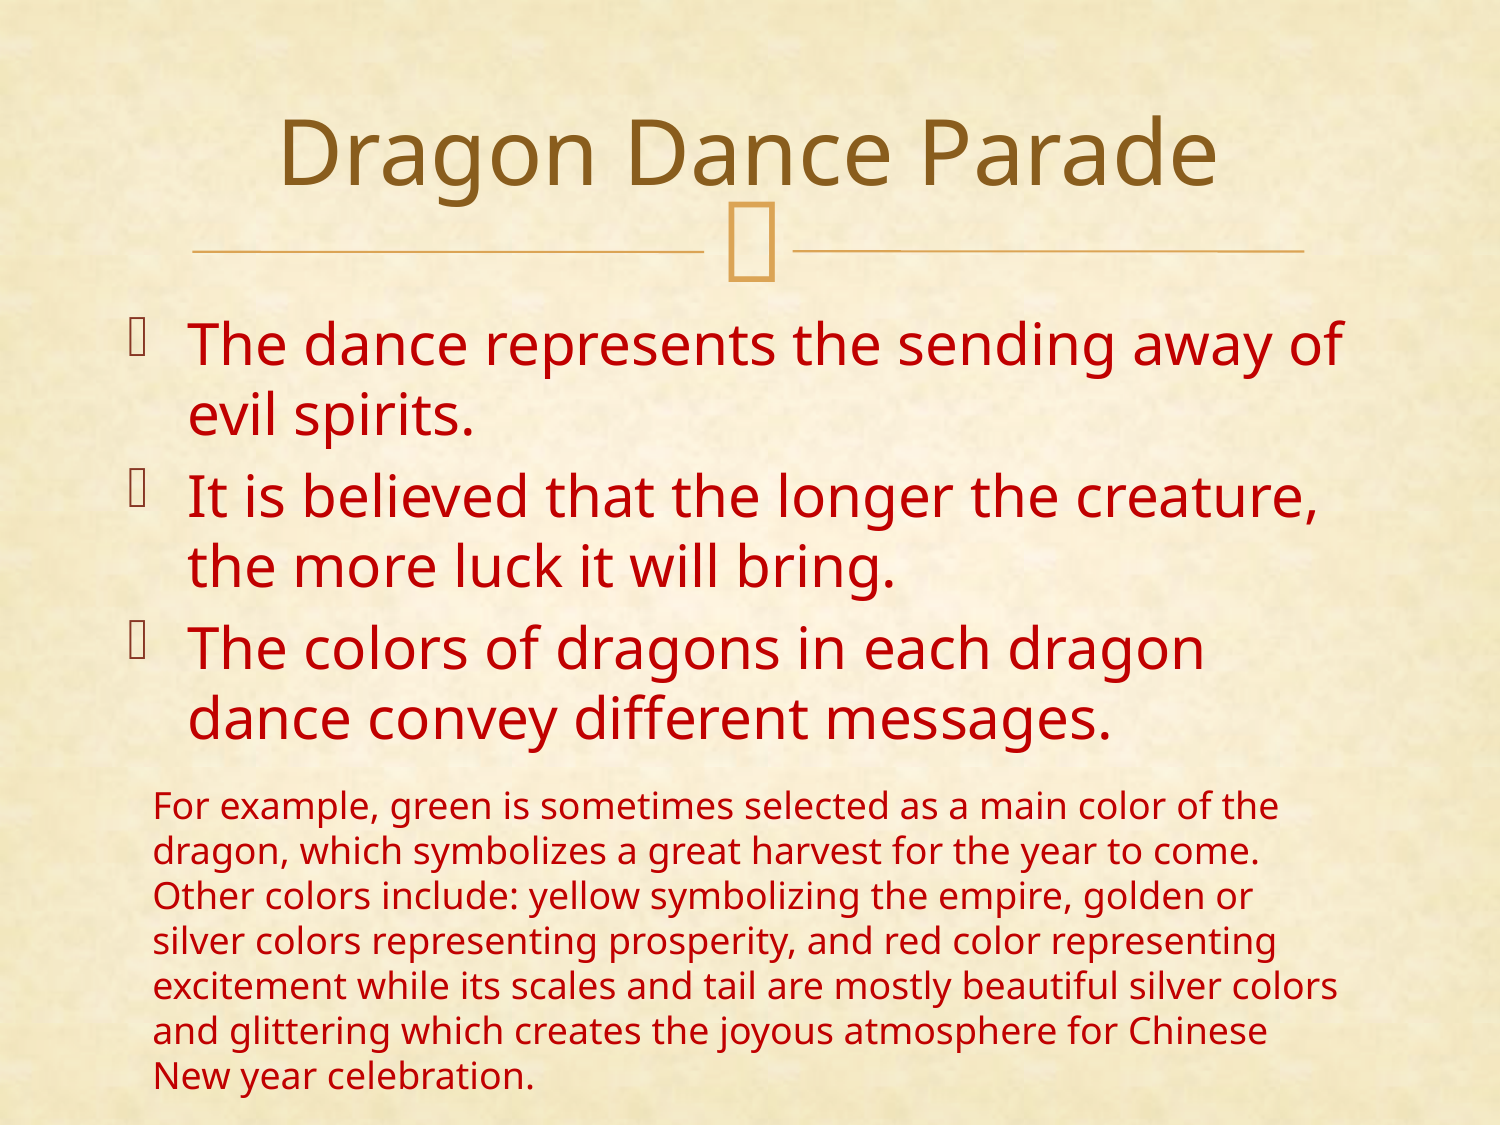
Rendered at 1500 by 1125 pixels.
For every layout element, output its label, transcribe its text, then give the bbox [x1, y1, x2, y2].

list The dance represents the sending away of evil spirits. It is believed that the longer the creature, the more luck it will bring. The colors of dragons in each dragon dance convey different messages. [112, 299, 1384, 937]
text_box For example, green is sometimes selected as a main color of the dragon, which symbolizes a great harvest for the year to come. Other colors include: yellow symbolizing the empire, golden or silver colors representing prosperity, and red color representing excitement while its scales and tail are mostly beautiful silver colors and glittering which creates the joyous atmosphere for Chinese New year celebration. [137, 774, 1363, 1105]
title Dragon Dance Parade [112, 62, 1385, 236]
